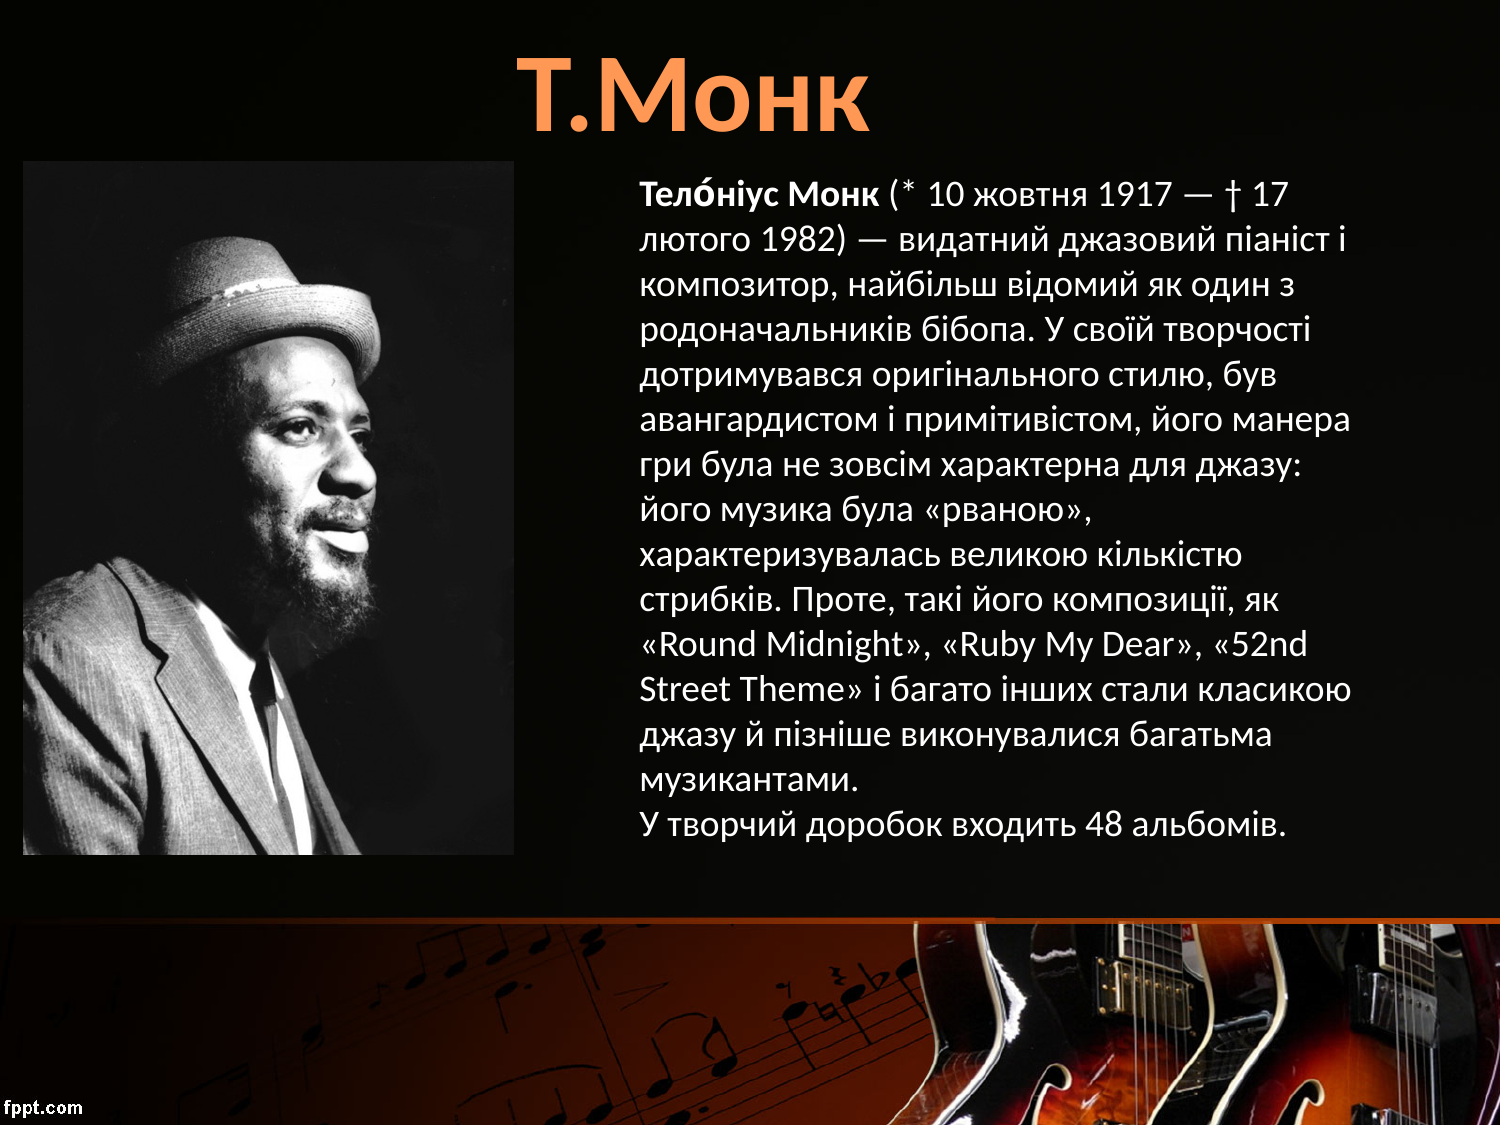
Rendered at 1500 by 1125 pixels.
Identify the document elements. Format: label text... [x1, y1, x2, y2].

picture [0, 0, 1500, 1125]
text_box Т.Монк [501, 11, 886, 162]
text_box Тело́ніус Монк (* 10 жовтня 1917 — † 17 лютого 1982) — видатний джазовий піаніст і композитор, найбільш відомий як один з родоначальників бібопа. У своїй творчості дотримувався оригінального стилю, був авангардистом і примітивістом, його манера гри була не зовсім характерна для джазу: його музика була «рваною», характеризувалась великою кількістю стрибків. Проте, такі його композиції, як «Round Midnight», «Ruby My Dear», «52nd Street Theme» і багато інших стали класикою джазу й пізніше виконувалися багатьма музикантами. У творчий доробок входить 48 альбомів. [624, 161, 1375, 852]
